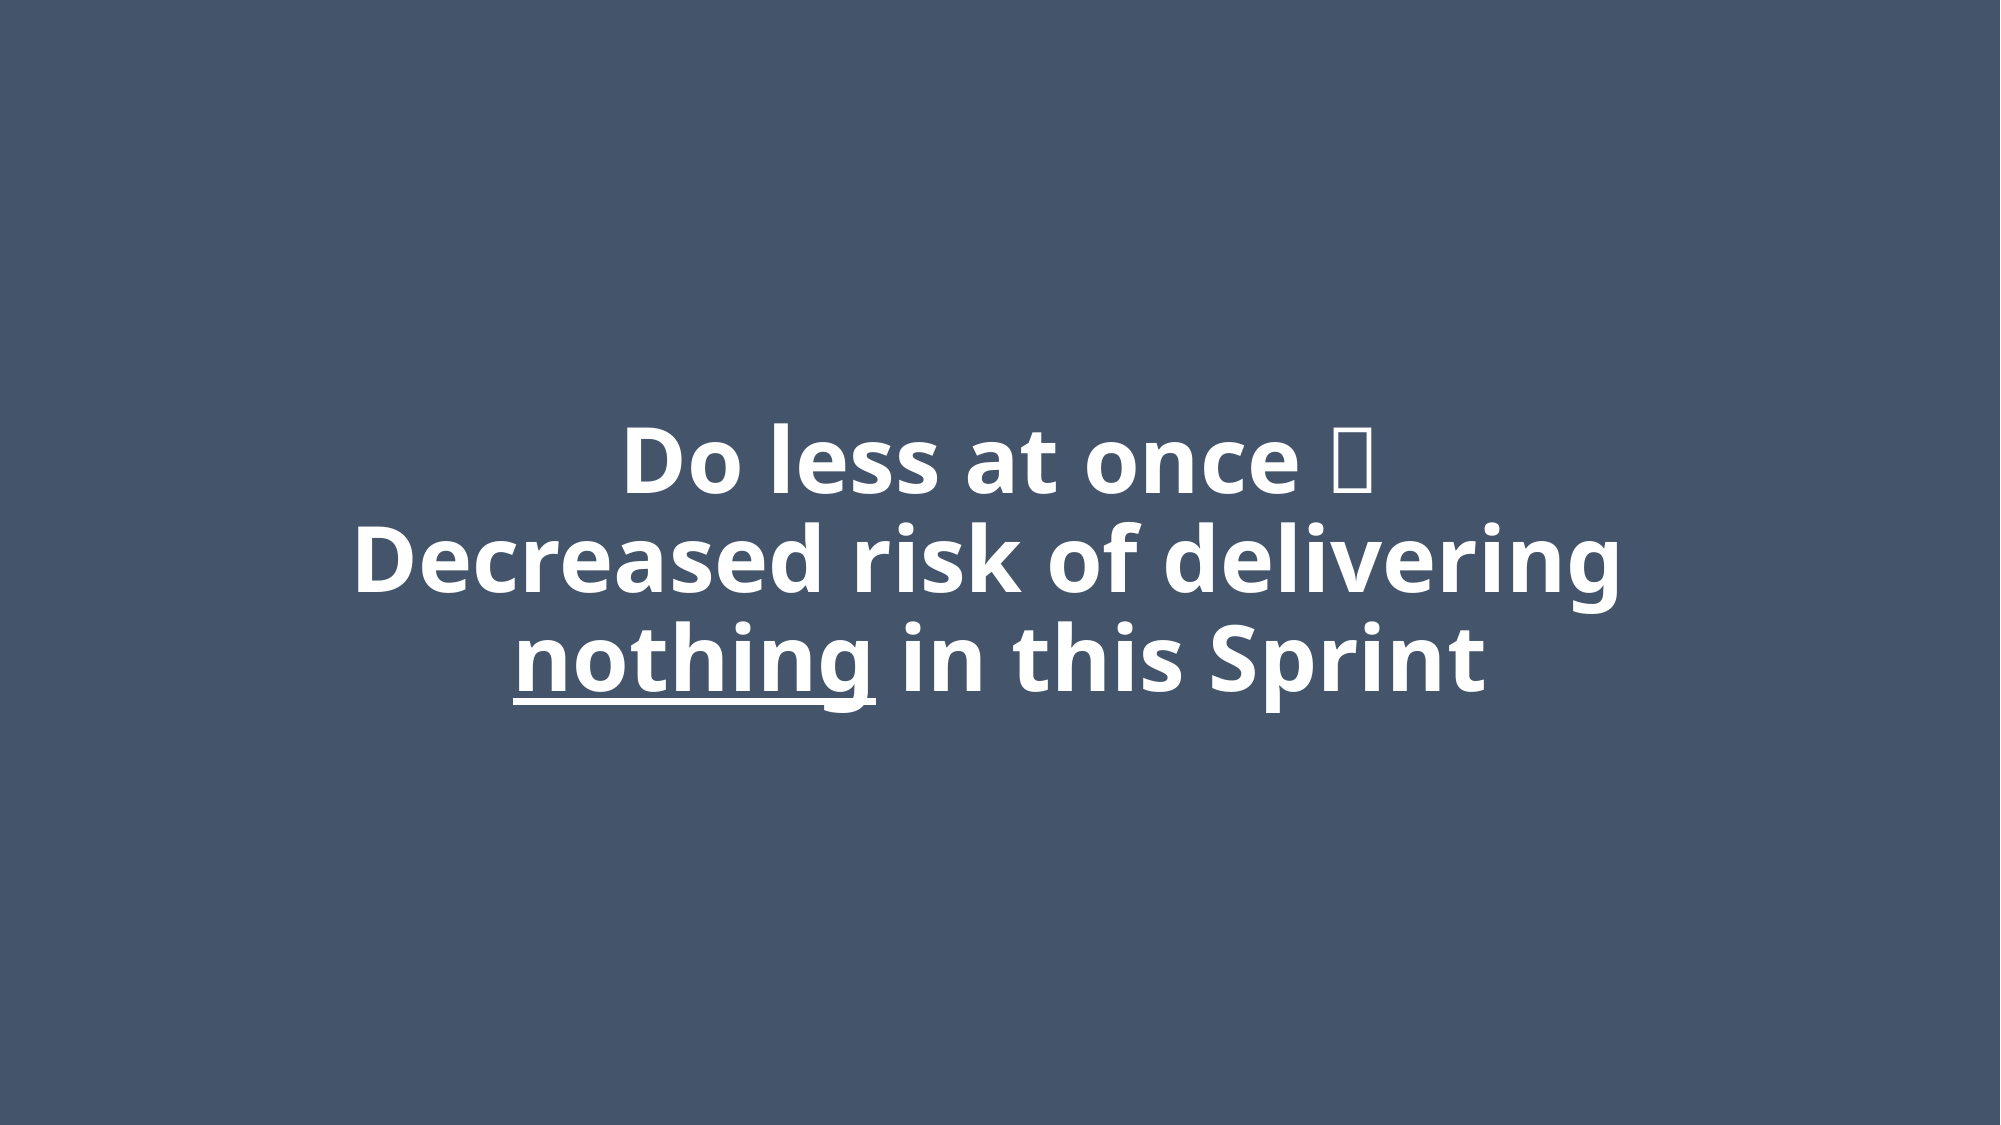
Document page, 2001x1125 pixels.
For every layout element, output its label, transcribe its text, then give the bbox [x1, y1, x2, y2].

title Do less at once  Decreased risk of delivering nothing in this Sprint [0, 0, 2000, 1125]
